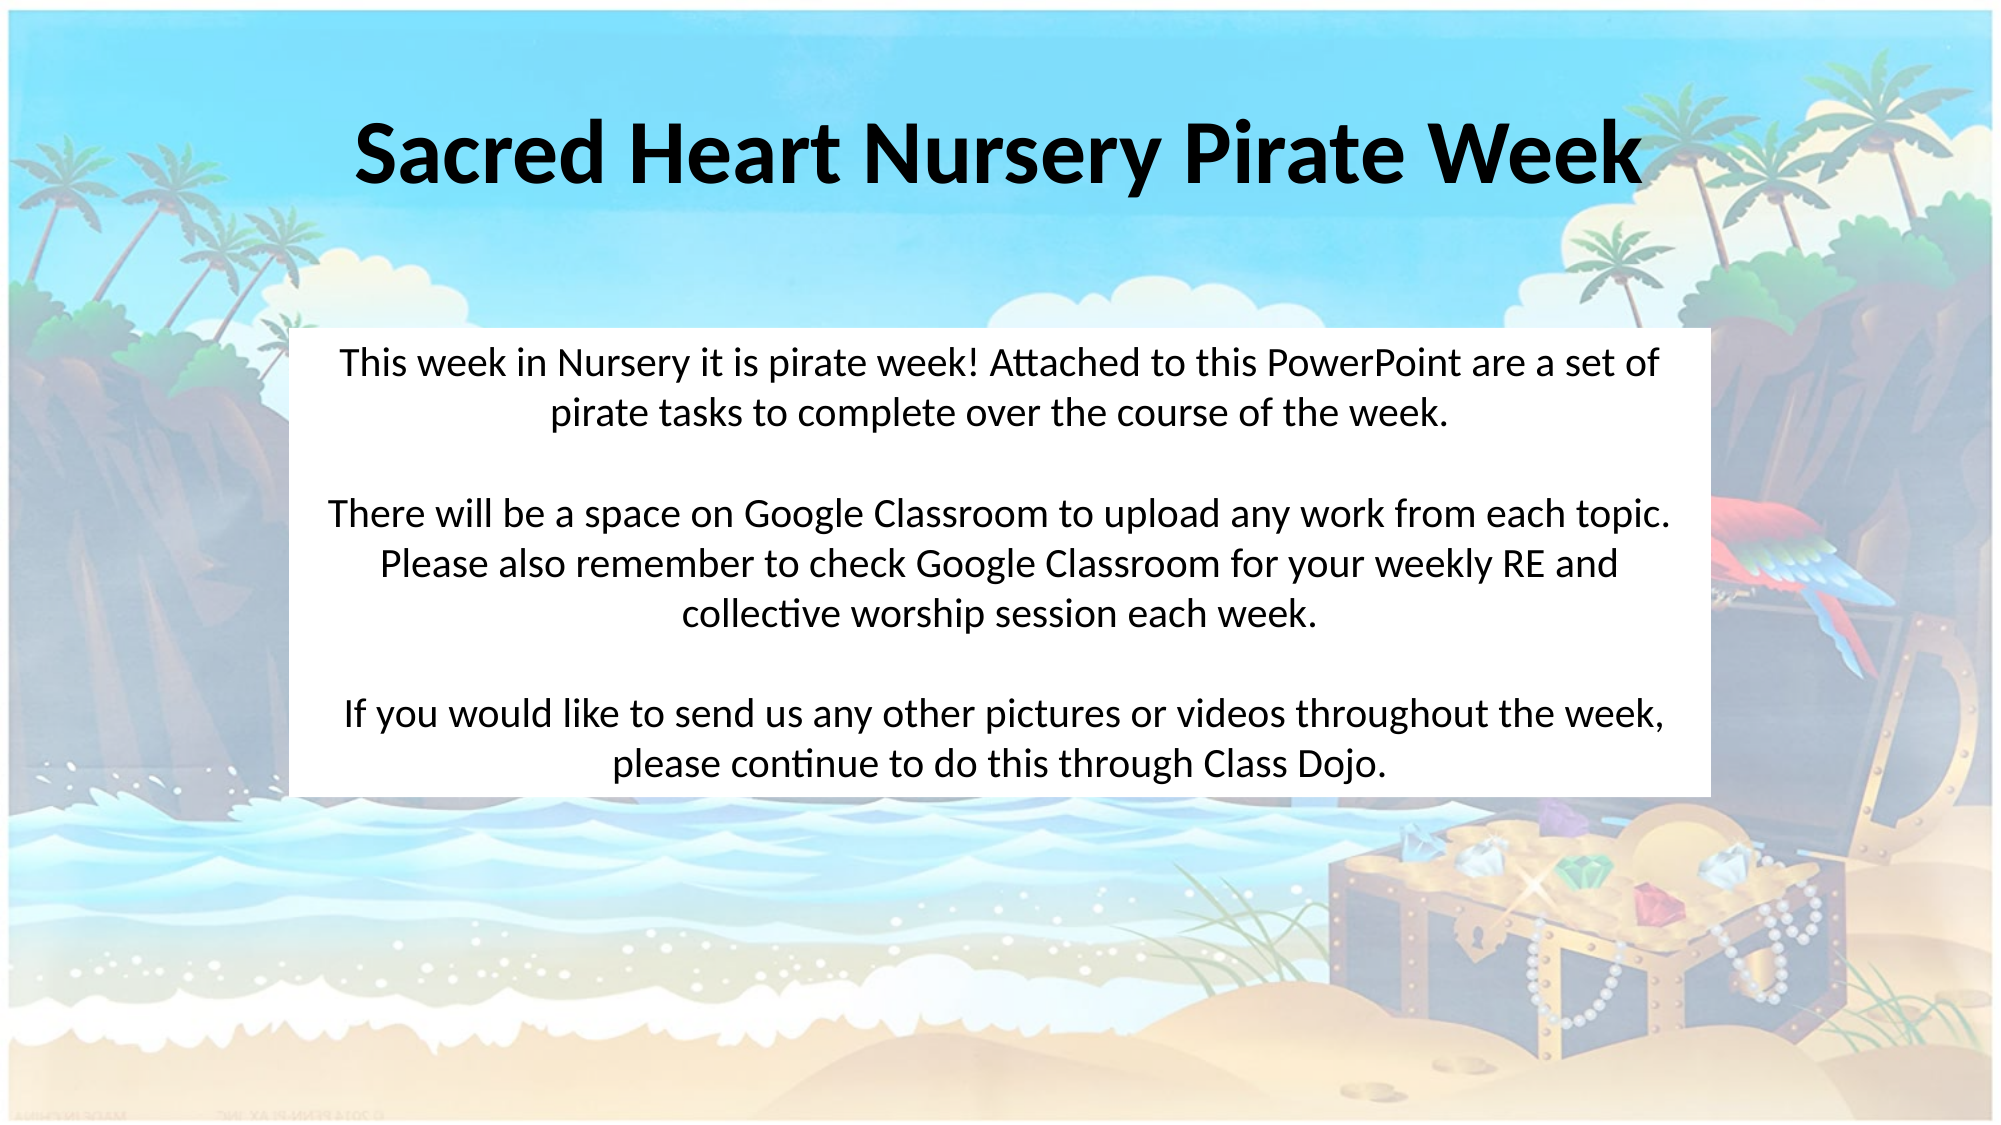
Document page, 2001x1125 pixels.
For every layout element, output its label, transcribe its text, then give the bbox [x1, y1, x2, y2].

title Sacred Heart Nursery Pirate Week [137, 44, 1863, 263]
text_box This week in Nursery it is pirate week! Attached to this PowerPoint are a set of pirate tasks to complete over the course of the week. There will be a space on Google Classroom to upload any work from each topic. Please also remember to check Google Classroom for your weekly RE and collective worship session each week. If you would like to send us any other pictures or videos throughout the week, please continue to do this through Class Dojo. [289, 327, 1711, 798]
